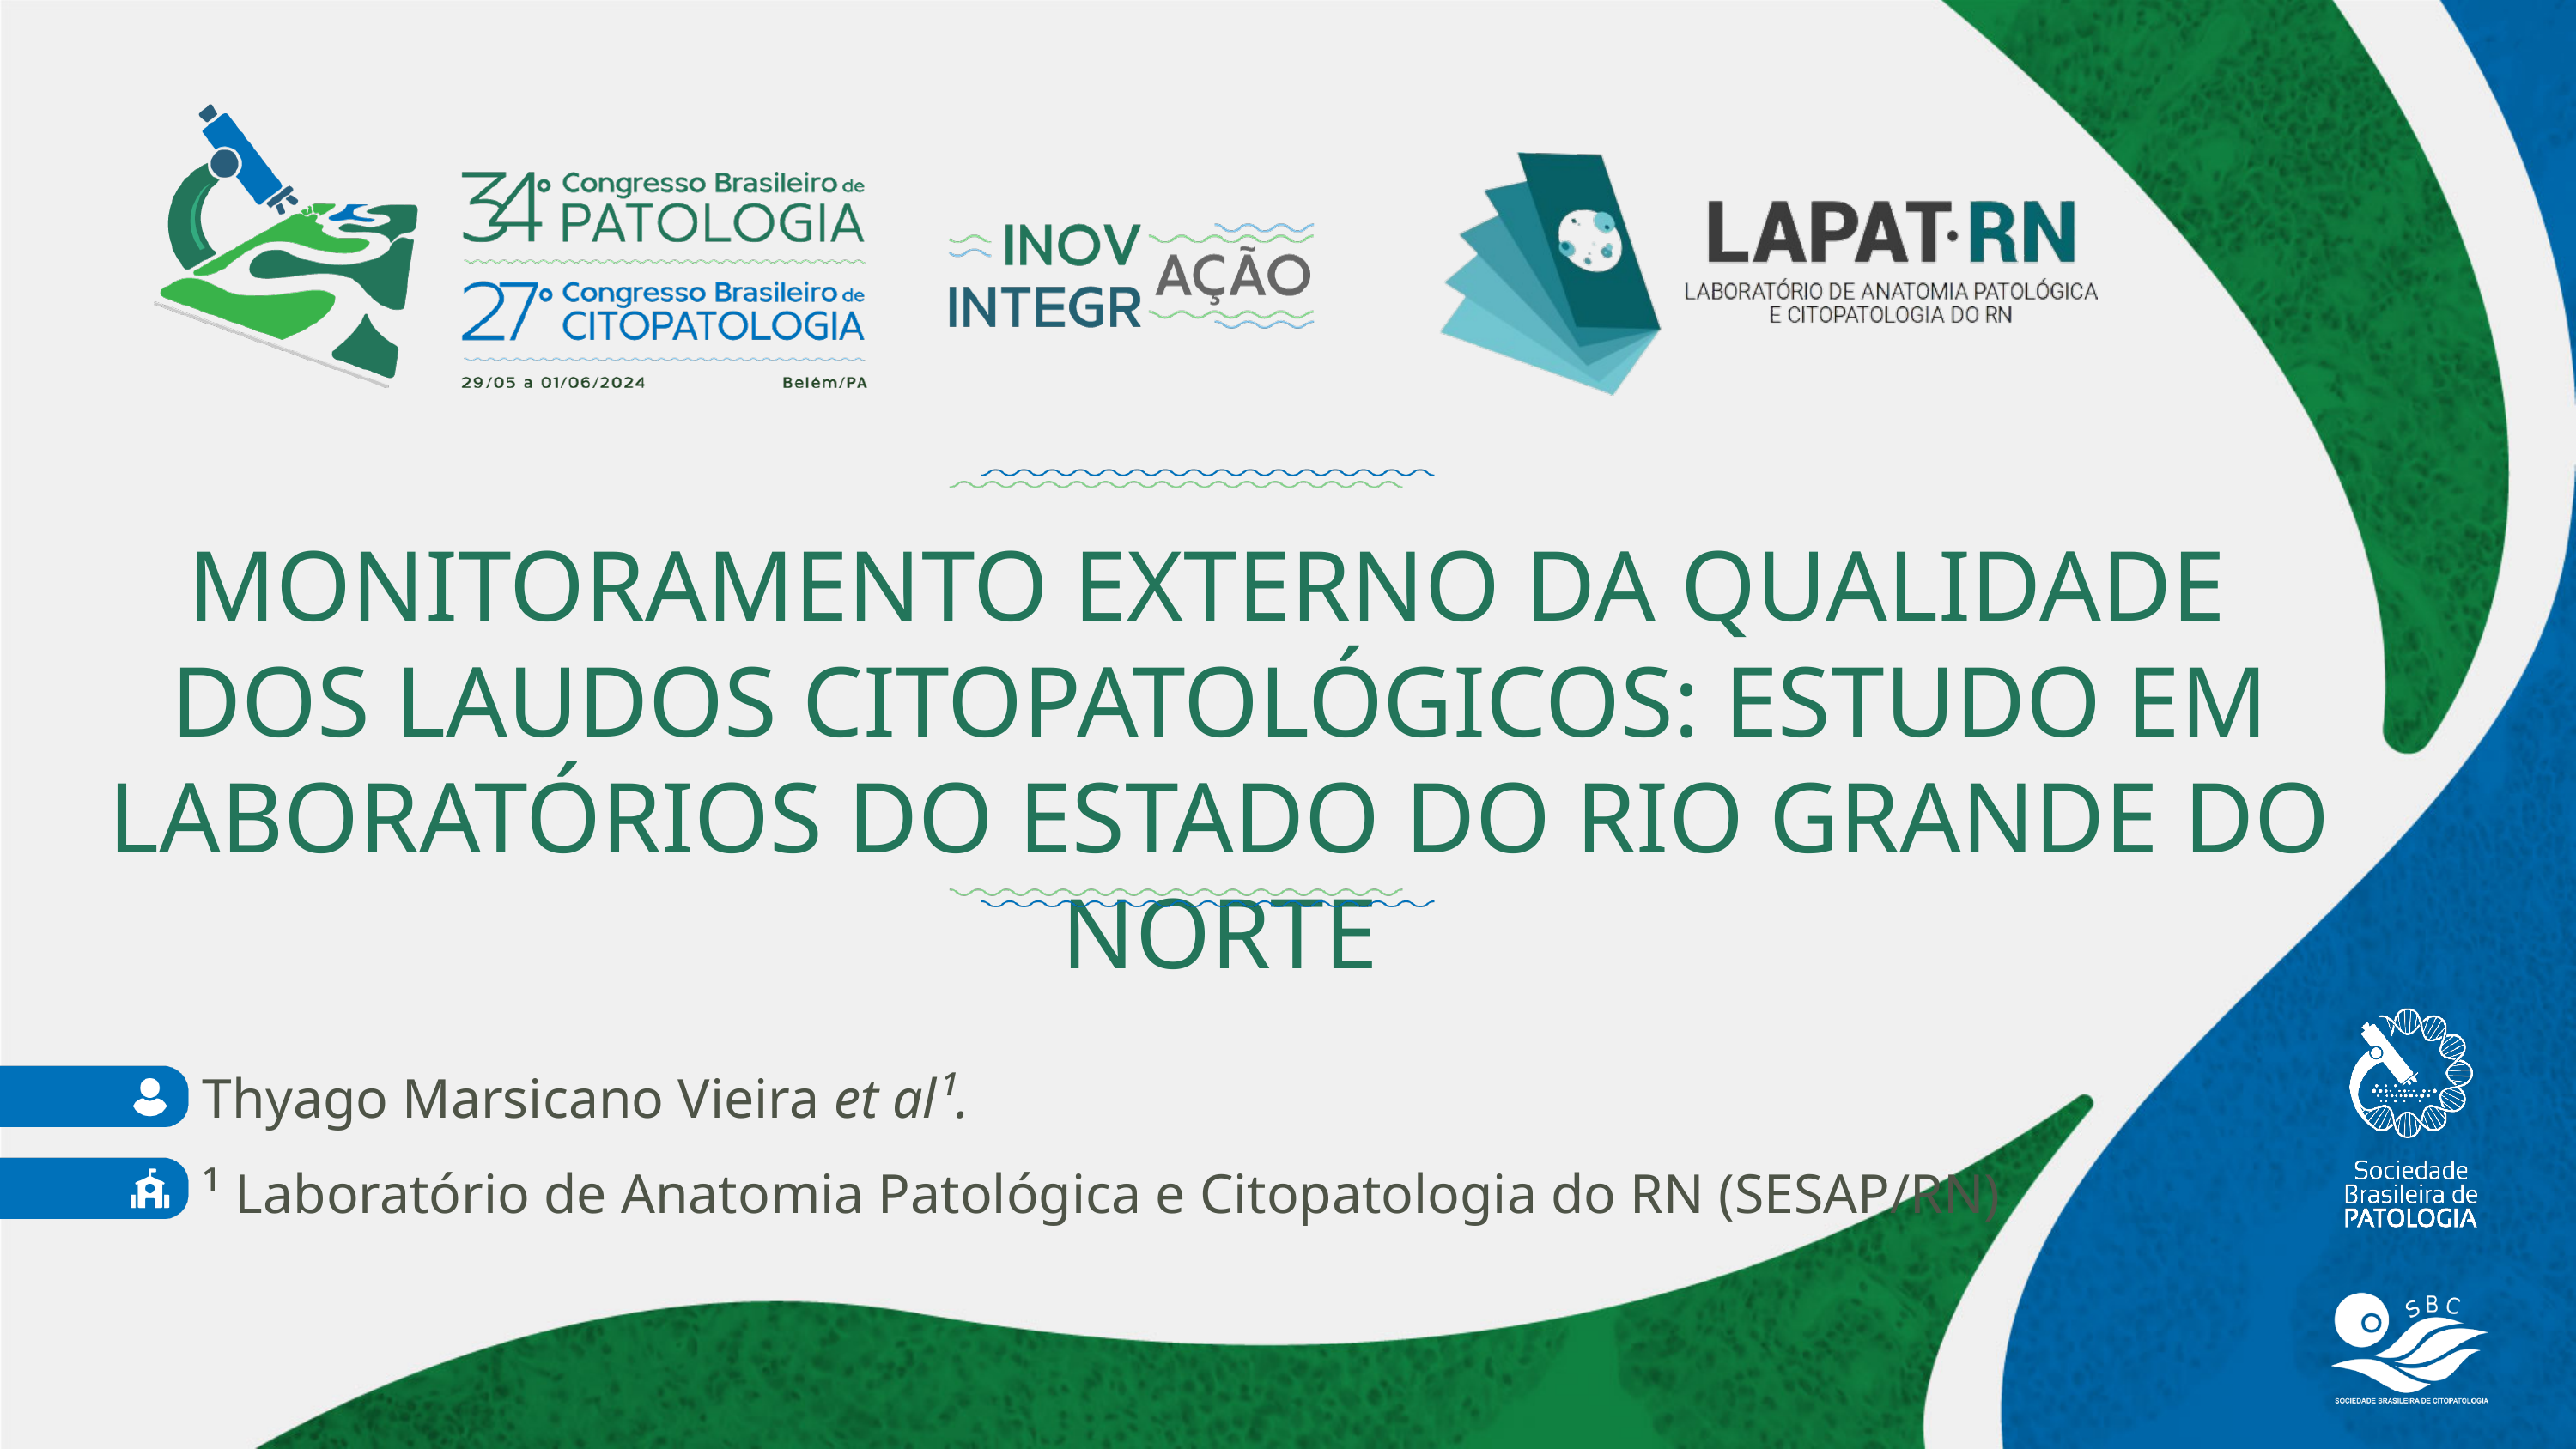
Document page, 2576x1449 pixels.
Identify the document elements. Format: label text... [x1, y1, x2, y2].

picture [0, 0, 2576, 1449]
list Thyago Marsicano Vieira et al¹. [190, 1058, 2148, 1131]
title Monitoramento externo da qualidade dos laudos citopatológicos: estudo em laboratórios do Estado do Rio Grande do Norte [64, 518, 2376, 858]
list ¹ Laboratório de Anatomia Patológica e Citopatologia do RN (SESAP/RN) [190, 1161, 2148, 1234]
